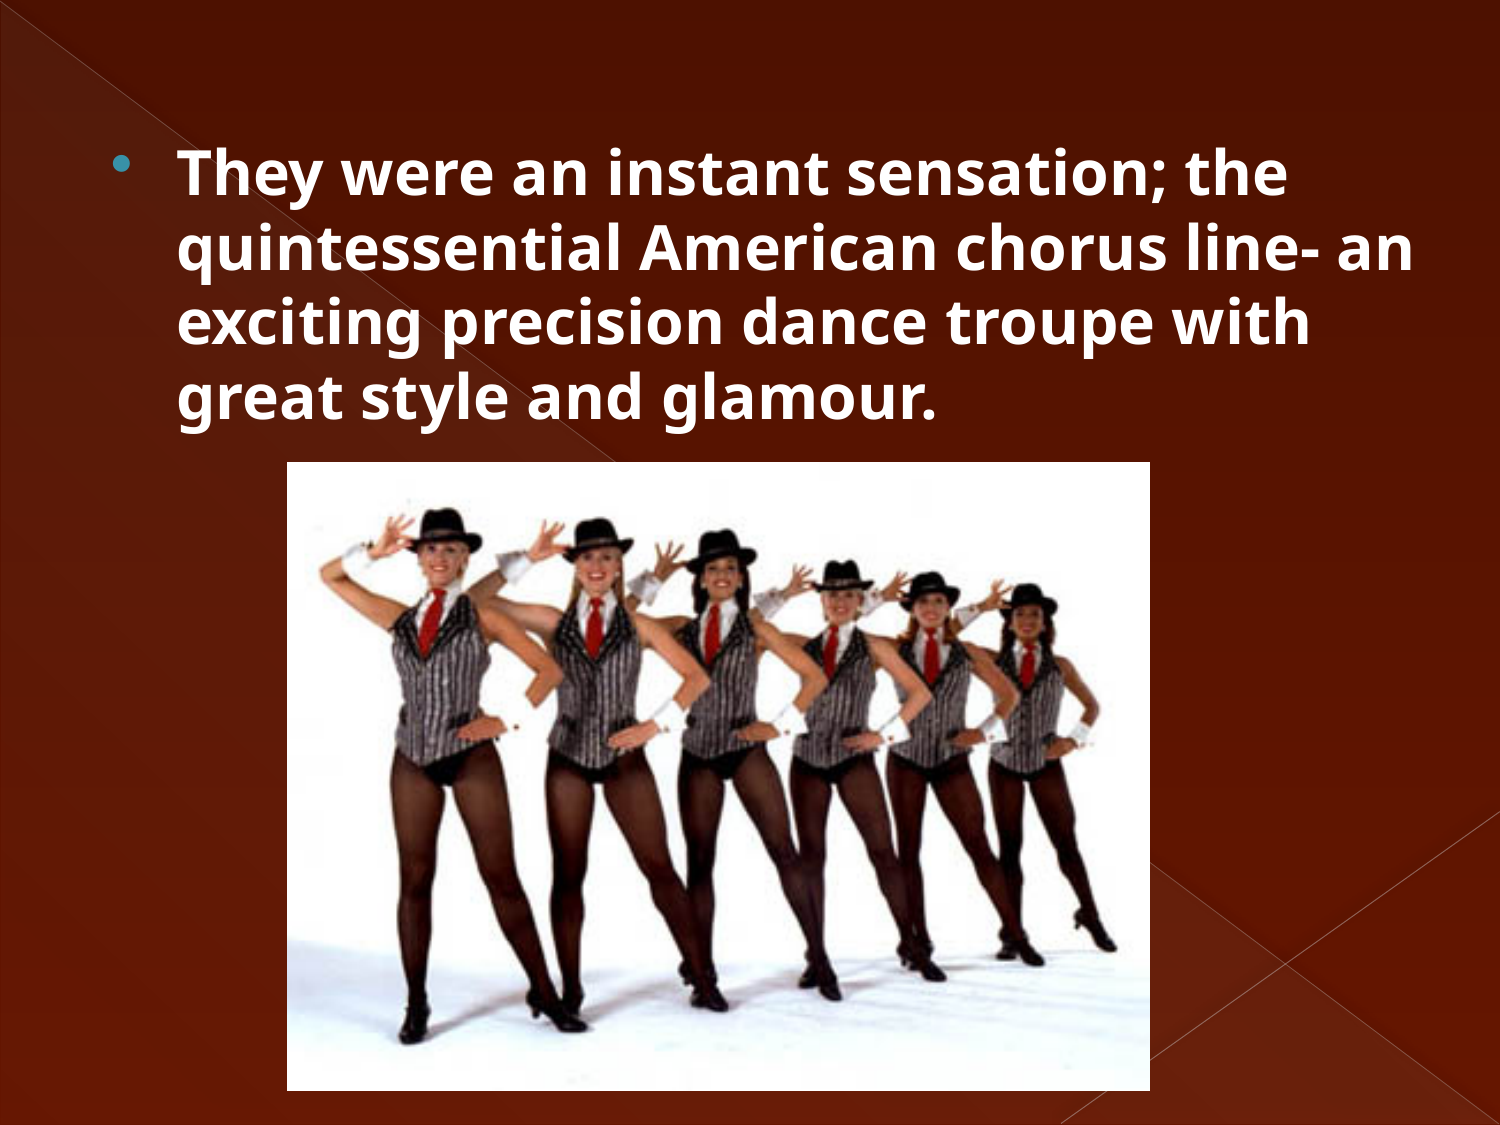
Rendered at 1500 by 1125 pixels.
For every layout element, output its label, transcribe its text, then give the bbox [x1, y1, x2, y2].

picture [287, 462, 1151, 1091]
list They were an instant sensation; the quintessential American chorus line- an exciting precision dance troupe with great style and glamour. [87, 124, 1438, 876]
